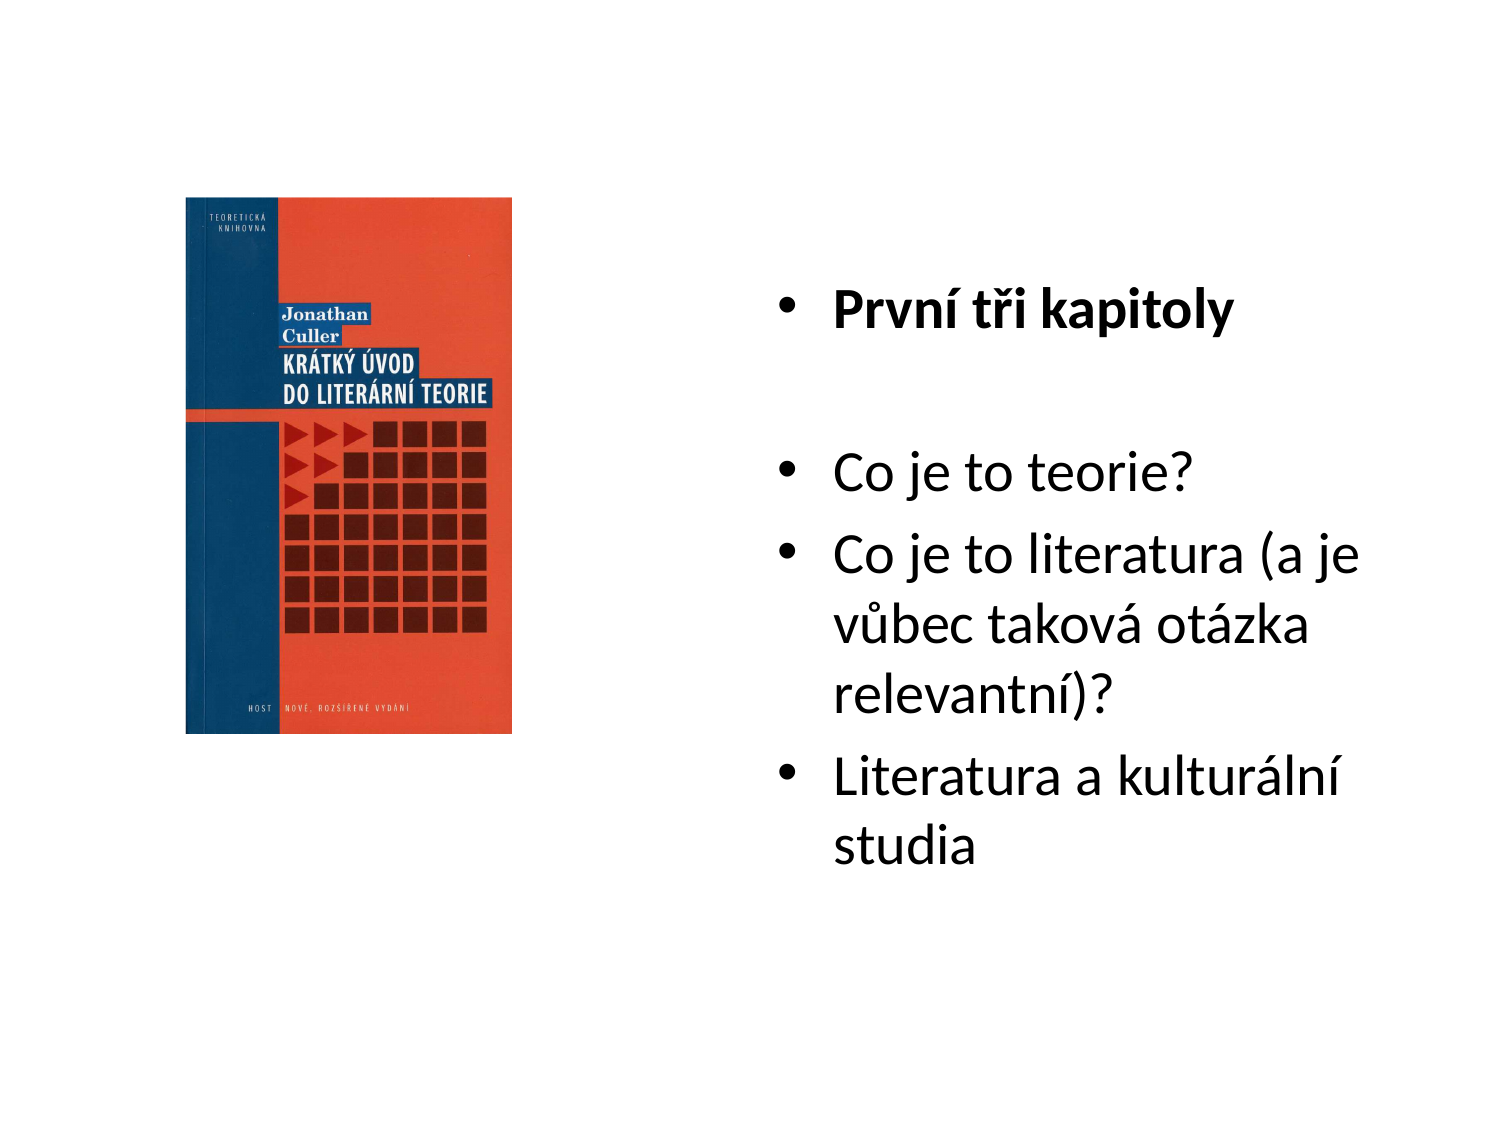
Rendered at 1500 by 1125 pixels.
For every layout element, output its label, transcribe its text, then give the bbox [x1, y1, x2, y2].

list První tři kapitoly Co je to teorie? Co je to literatura (a je vůbec taková otázka relevantní)? Literatura a kulturální studia [762, 262, 1425, 1005]
picture [80, 198, 617, 734]
